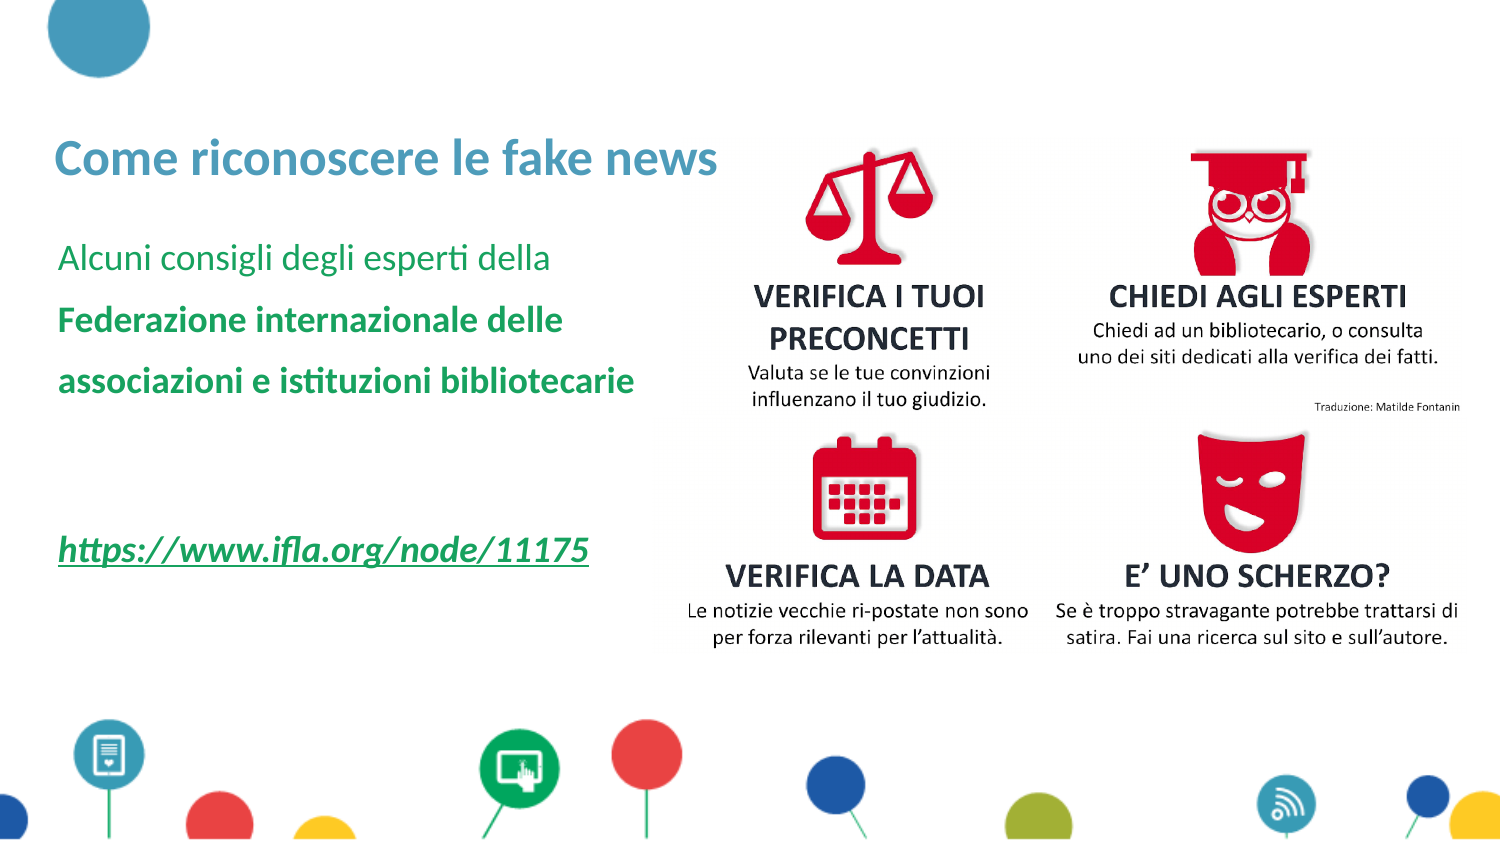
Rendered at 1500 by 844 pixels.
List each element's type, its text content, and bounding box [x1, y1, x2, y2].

text_box Alcuni consigli degli esperti della Federazione internazionale delle associazioni e istituzioni bibliotecarie https://www.ifla.org/node/11175 [57, 216, 675, 276]
text_box [57, 276, 675, 651]
picture [0, 0, 1500, 844]
title Come riconoscere le fake news [39, 86, 1390, 228]
